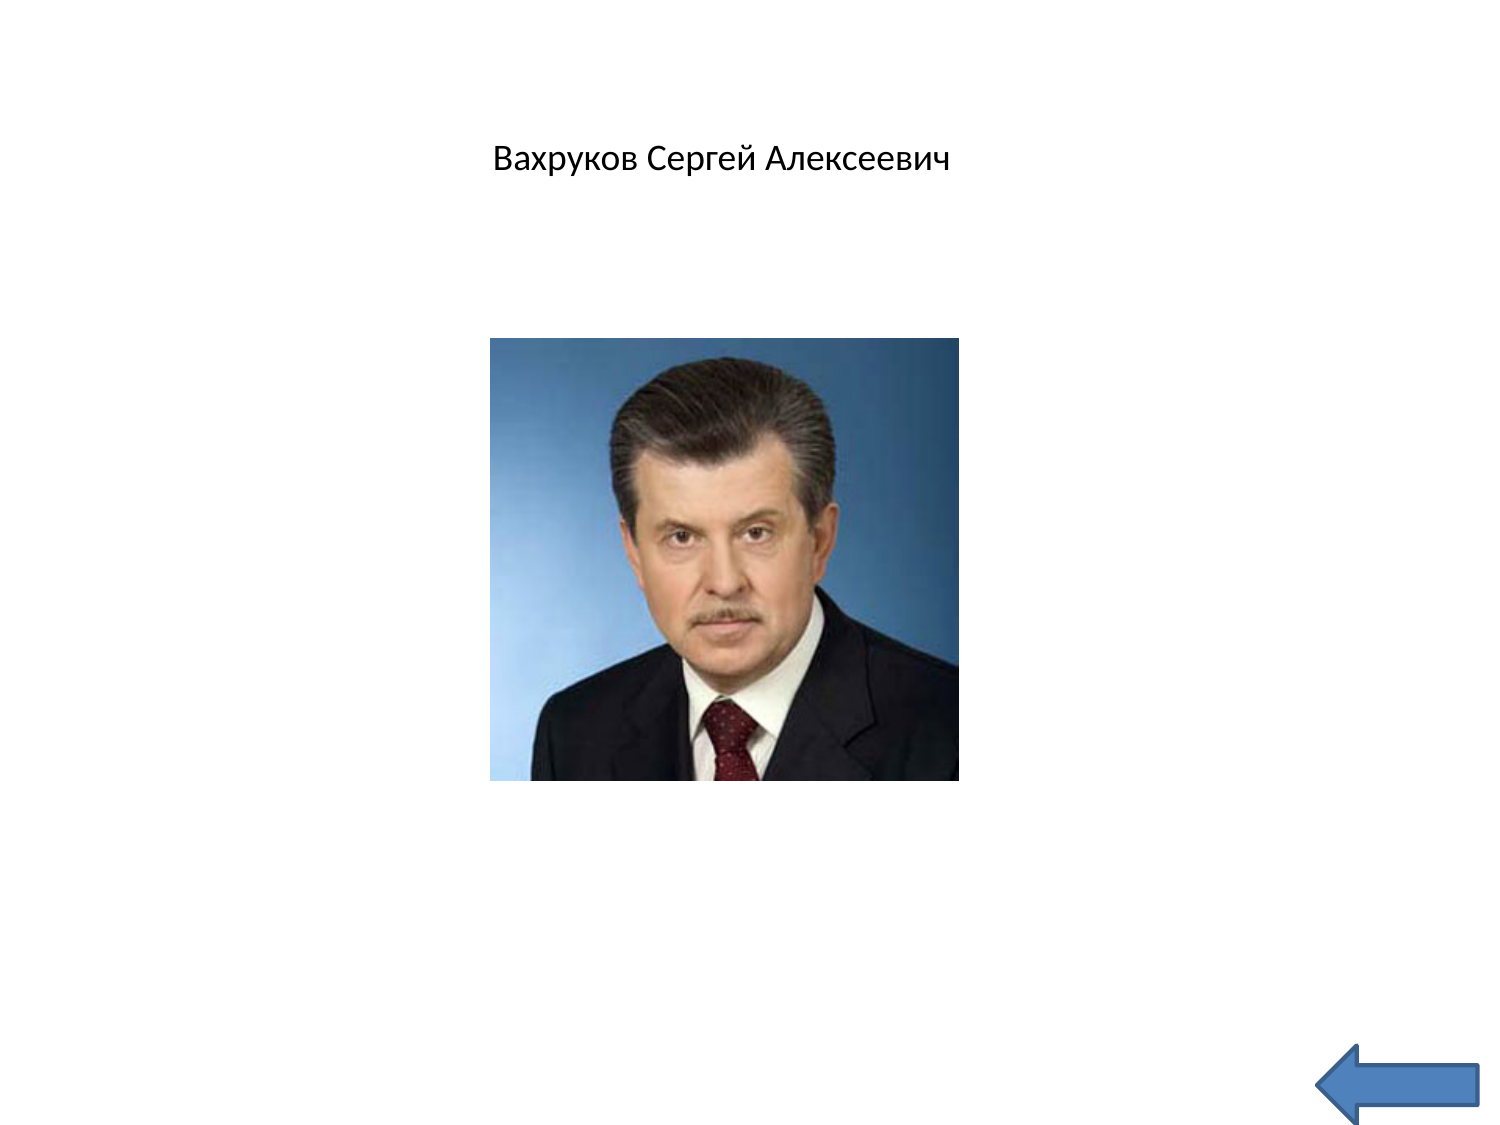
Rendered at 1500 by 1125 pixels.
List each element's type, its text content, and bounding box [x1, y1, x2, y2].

picture [489, 337, 960, 781]
text_box [1314, 1043, 1480, 1125]
text_box Вахруков Сергей Алексеевич [478, 125, 1376, 186]
